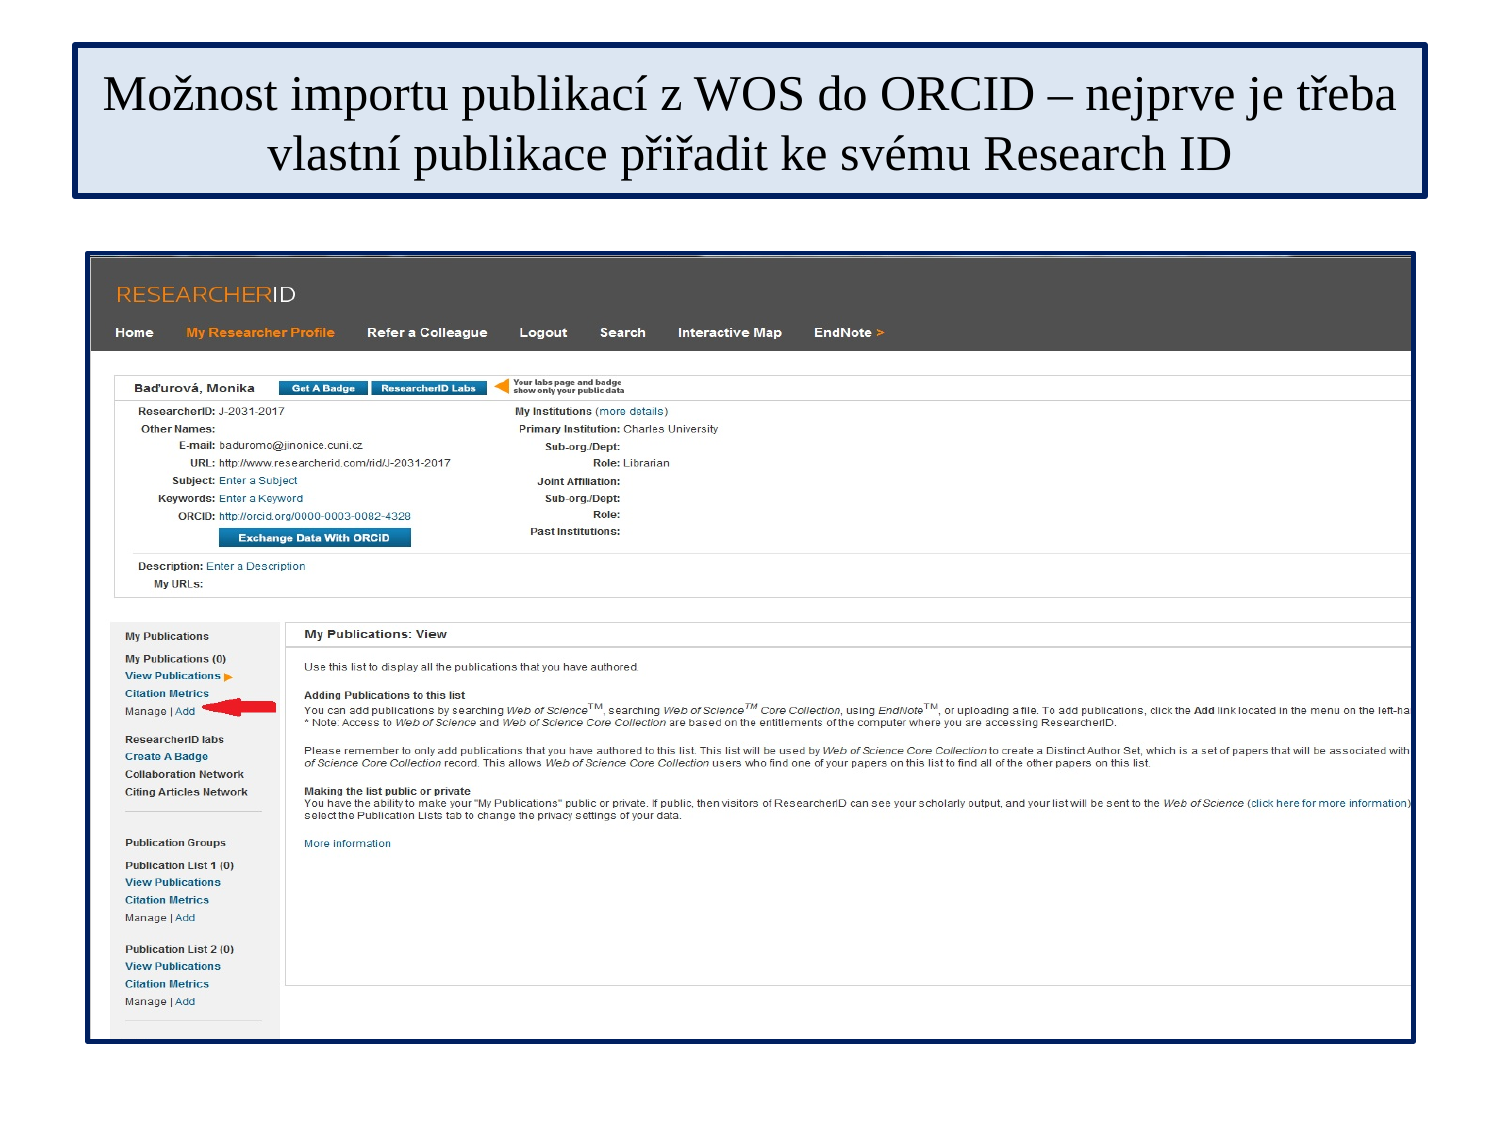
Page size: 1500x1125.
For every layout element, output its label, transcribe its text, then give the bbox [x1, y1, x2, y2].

title Možnost importu publikací z WOS do ORCID – nejprve je třeba vlastní publikace přiřadit ke svému Research ID [75, 45, 1425, 197]
picture [89, 255, 1412, 1040]
